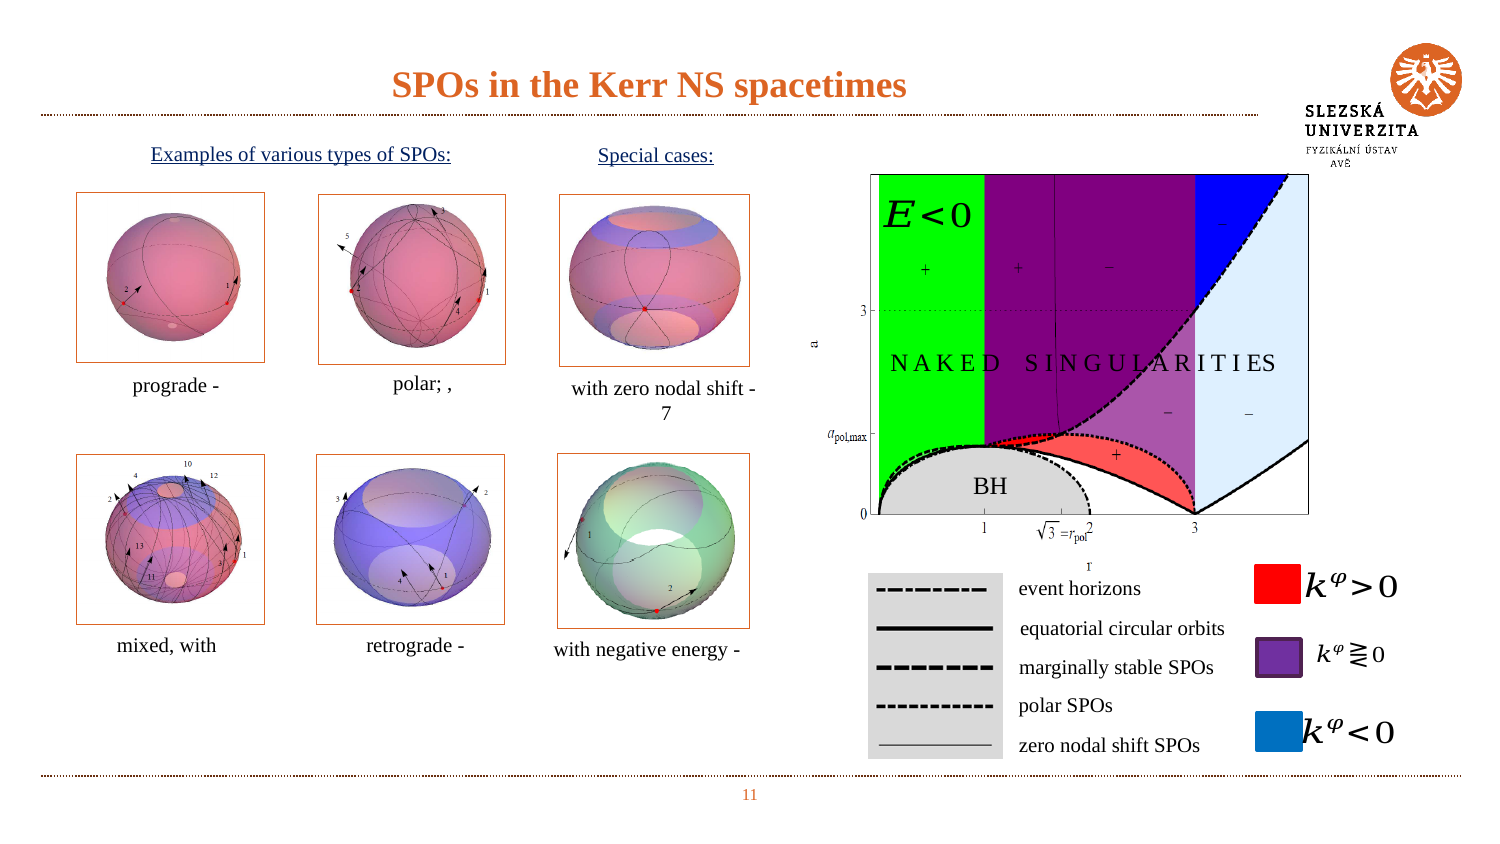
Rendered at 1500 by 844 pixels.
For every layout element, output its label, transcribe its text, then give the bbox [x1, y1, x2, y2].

text_box equatorial circular orbits [1007, 607, 1241, 647]
picture [556, 452, 751, 629]
text_box zero nodal shift SPOs [1005, 724, 1216, 765]
picture [317, 193, 507, 365]
text_box 11 [442, 776, 1058, 811]
picture [76, 454, 265, 625]
text_box polar SPOs [1007, 683, 1128, 724]
text_box event horizons [1007, 581, 1157, 607]
title SPOs in the Kerr NS spacetimes [53, 52, 1247, 115]
text_box [1255, 637, 1303, 678]
picture [316, 454, 506, 625]
text_box [1255, 711, 1303, 752]
text_box [1254, 581, 1301, 604]
text_box Examples of various types of SPOs: [135, 133, 467, 173]
text_box marginally stable SPOs [1007, 646, 1230, 687]
picture [76, 192, 265, 363]
picture [559, 194, 751, 367]
text_box Special cases: [583, 134, 750, 175]
picture [809, 43, 1462, 760]
